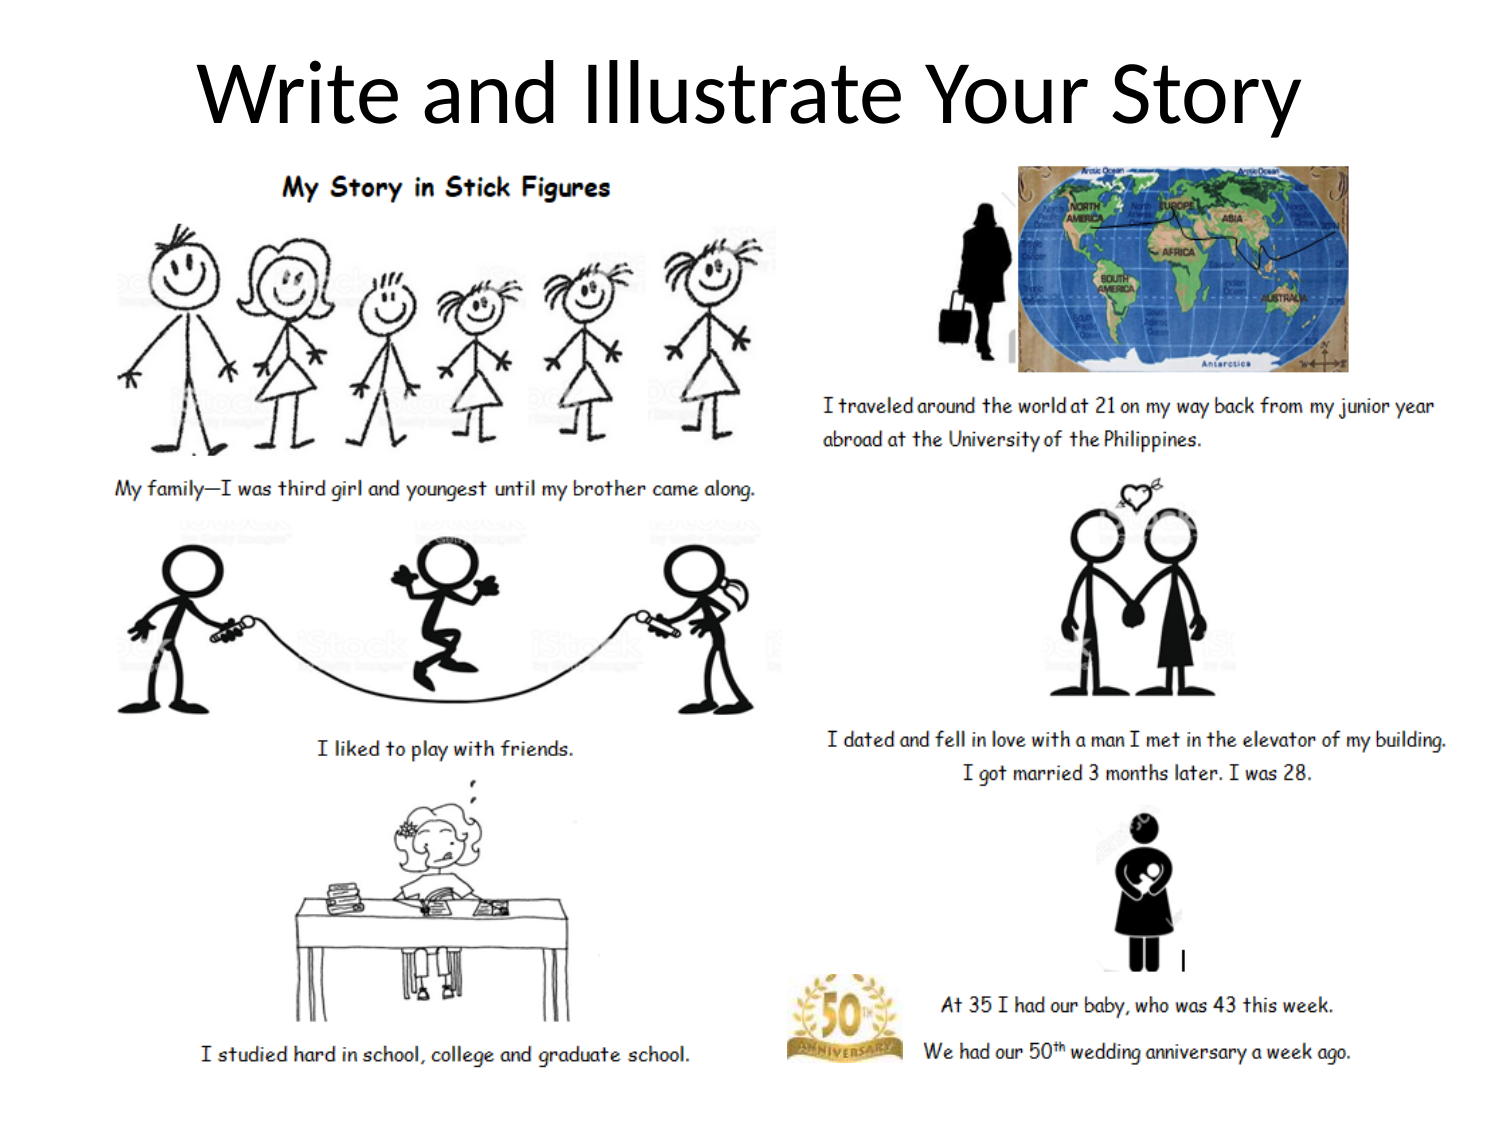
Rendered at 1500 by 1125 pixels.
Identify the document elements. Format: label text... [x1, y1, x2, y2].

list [99, 149, 791, 1081]
title Write and Illustrate Your Story [75, 76, 1425, 150]
text_box [0, 0, 1500, 74]
picture [787, 149, 1463, 1088]
